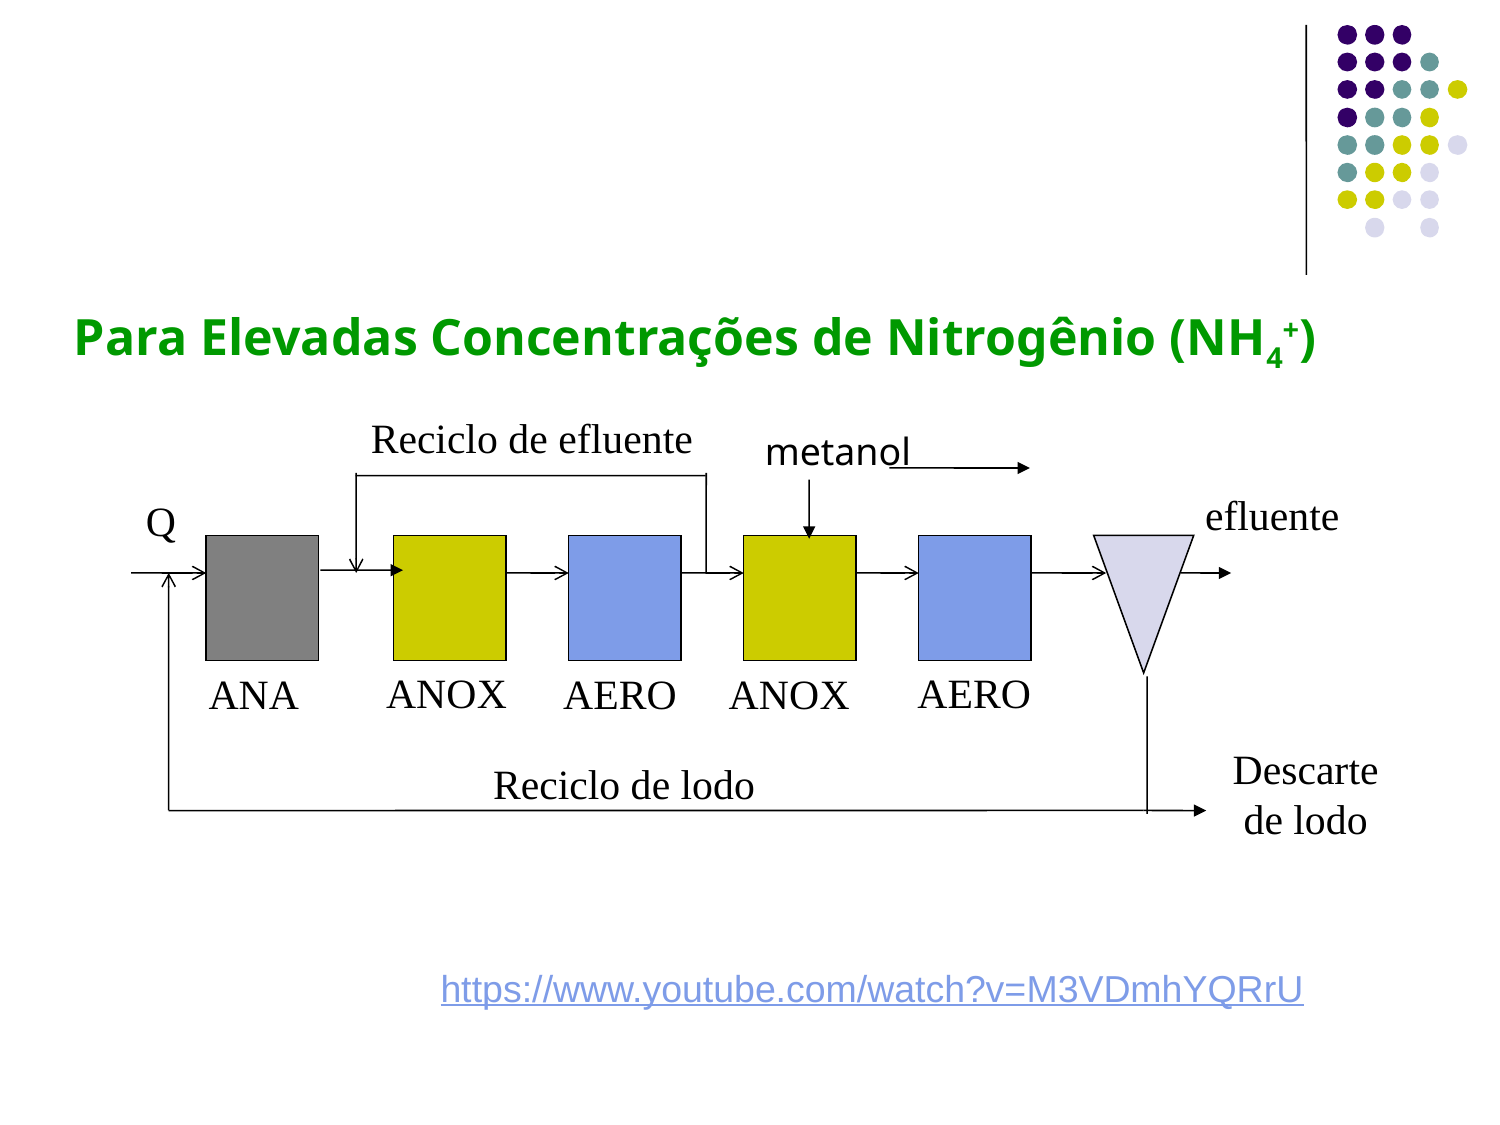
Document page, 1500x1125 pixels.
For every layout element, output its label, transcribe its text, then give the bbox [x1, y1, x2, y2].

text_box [130, 404, 1394, 851]
text_box Para Elevadas Concentrações de Nitrogênio (NH4+) [59, 298, 1441, 382]
text_box https://www.youtube.com/watch?v=M3VDmhYQRrU [425, 957, 1380, 1062]
